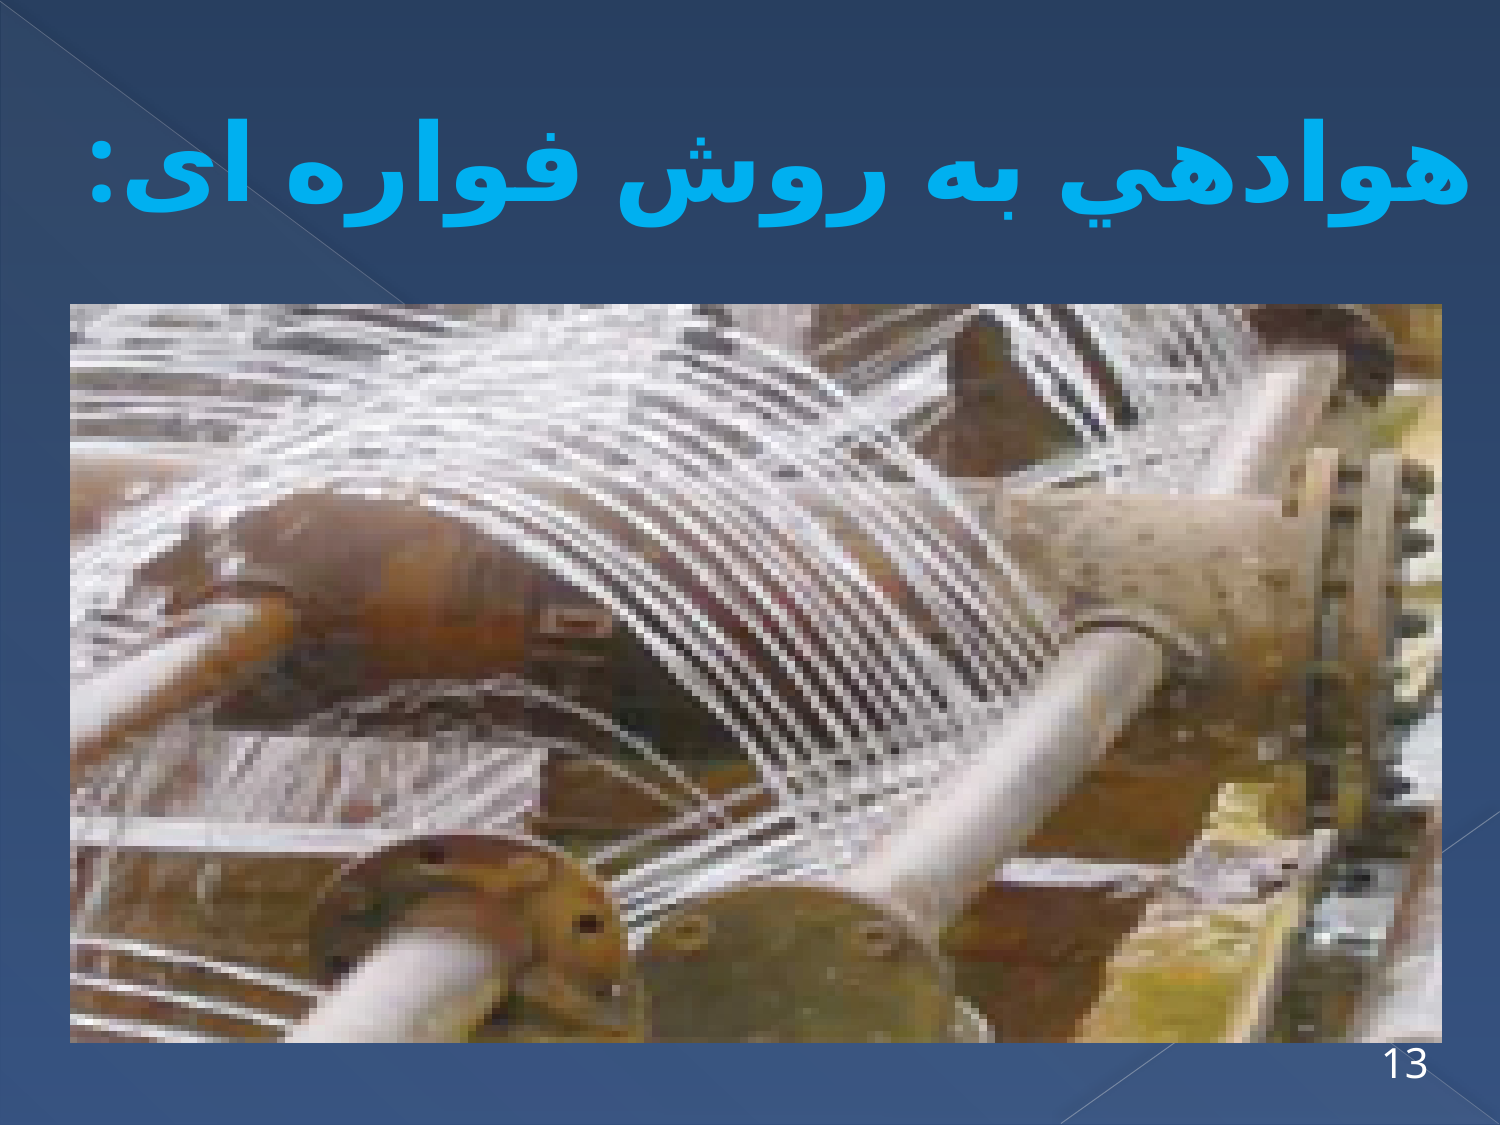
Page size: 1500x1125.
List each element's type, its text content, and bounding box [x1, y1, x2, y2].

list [70, 304, 1442, 1044]
title هوادهي به روش فواره ای: [70, 43, 1500, 274]
slide_number 13 [1335, 1054, 1474, 1101]
